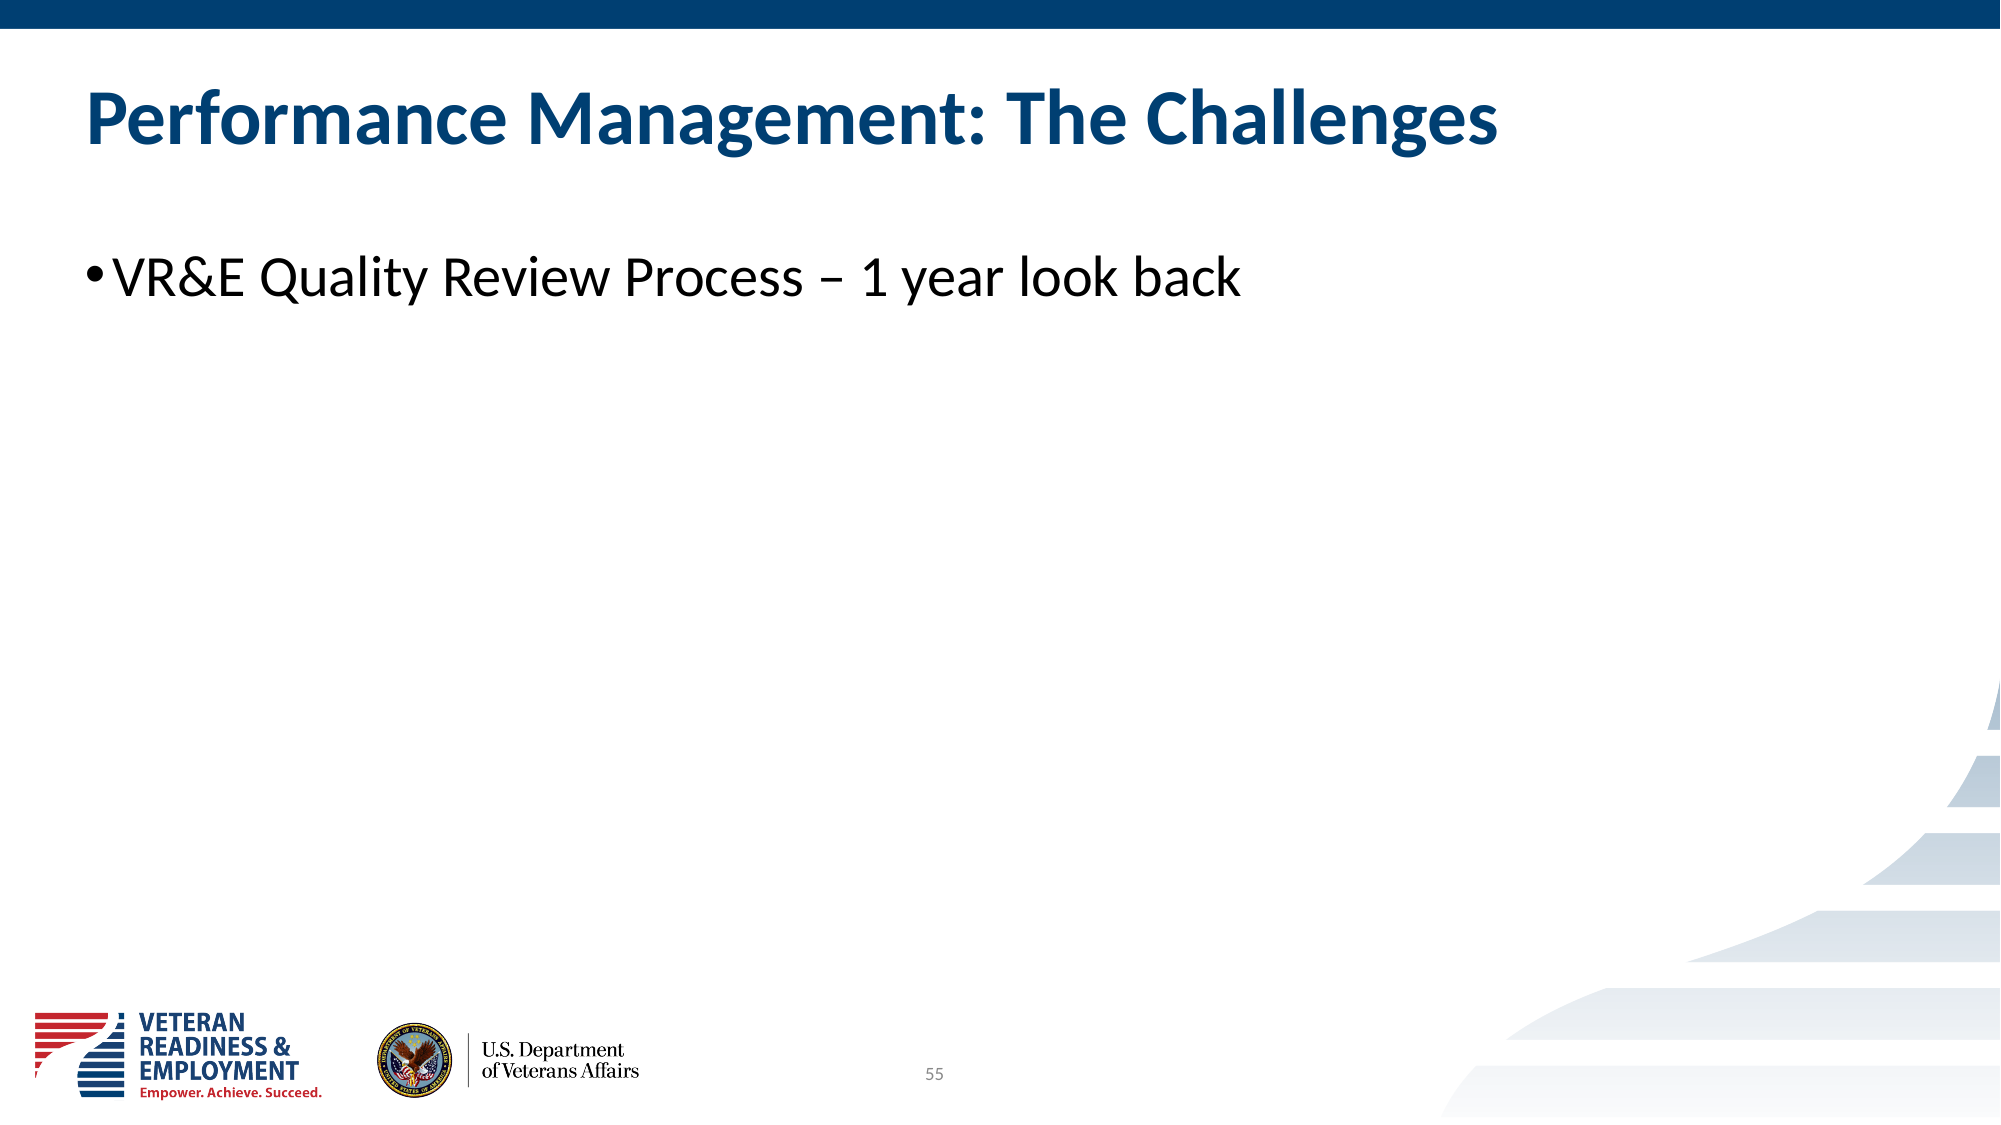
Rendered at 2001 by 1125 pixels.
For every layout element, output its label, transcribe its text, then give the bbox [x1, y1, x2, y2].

title Performance Management: The Challenges [69, 54, 1665, 183]
slide_number 55 [878, 1042, 992, 1103]
list VR&E Quality Review Process – 1 year look back [69, 238, 1795, 1021]
picture [0, 0, 2000, 1125]
